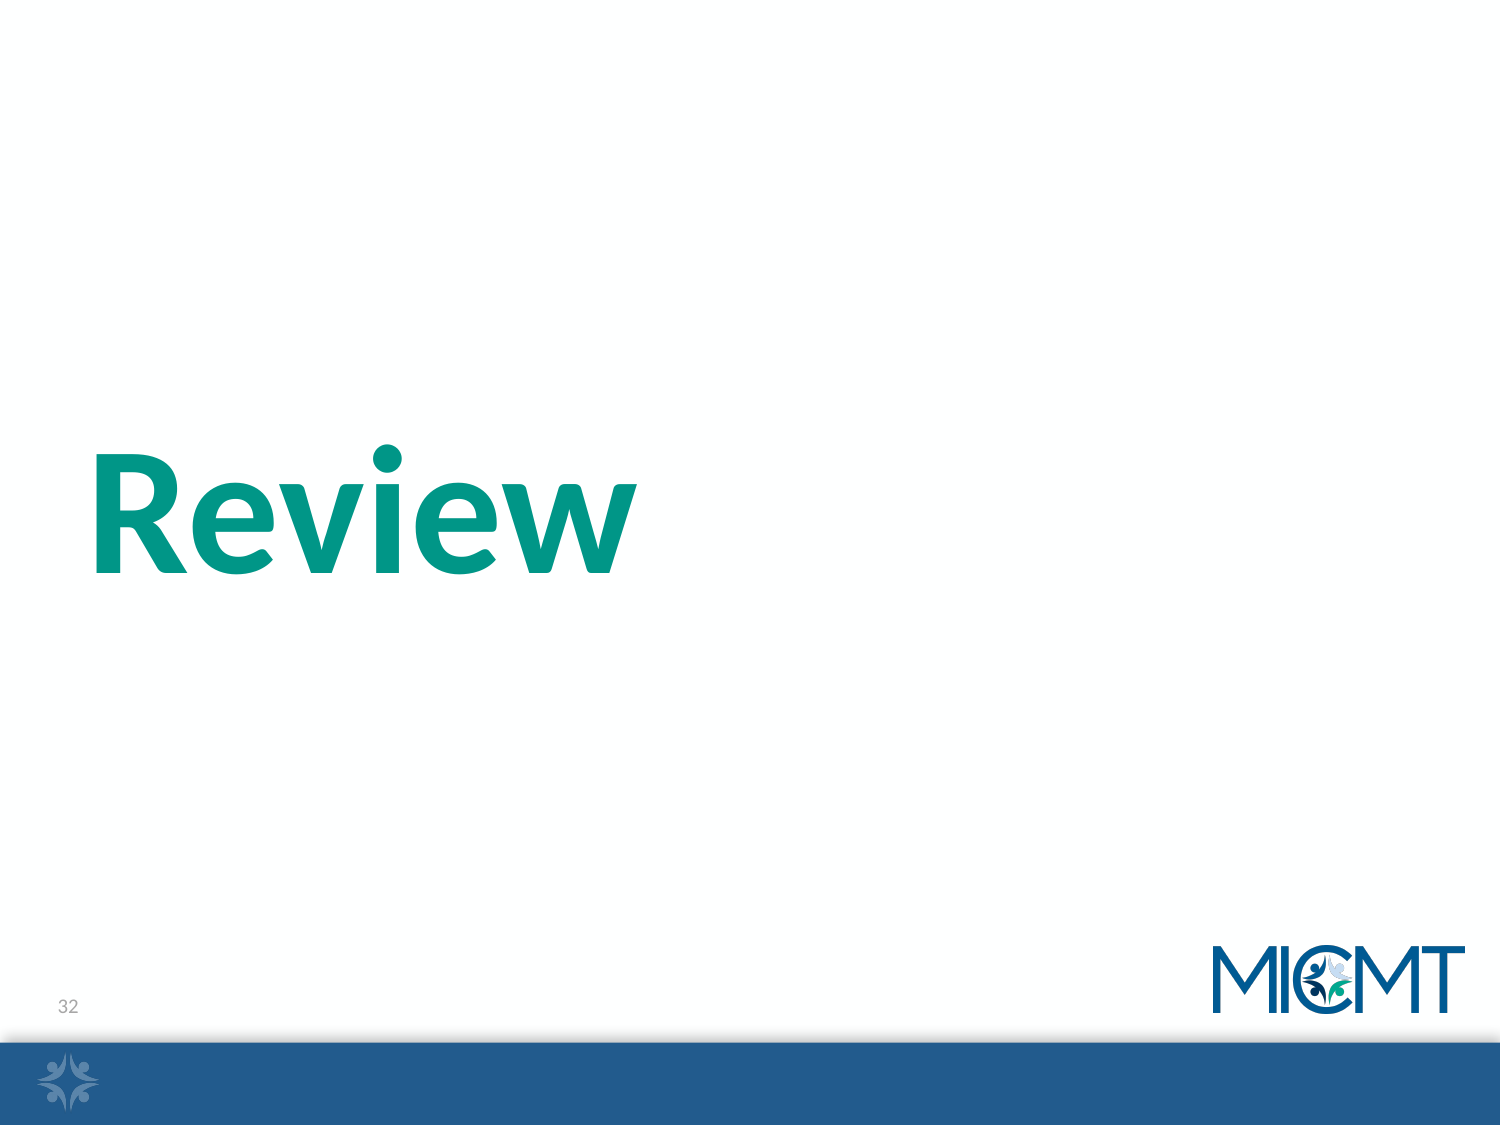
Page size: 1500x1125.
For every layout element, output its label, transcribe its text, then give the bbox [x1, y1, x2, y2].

text_box Review [71, 367, 1128, 618]
picture [1213, 945, 1466, 1014]
